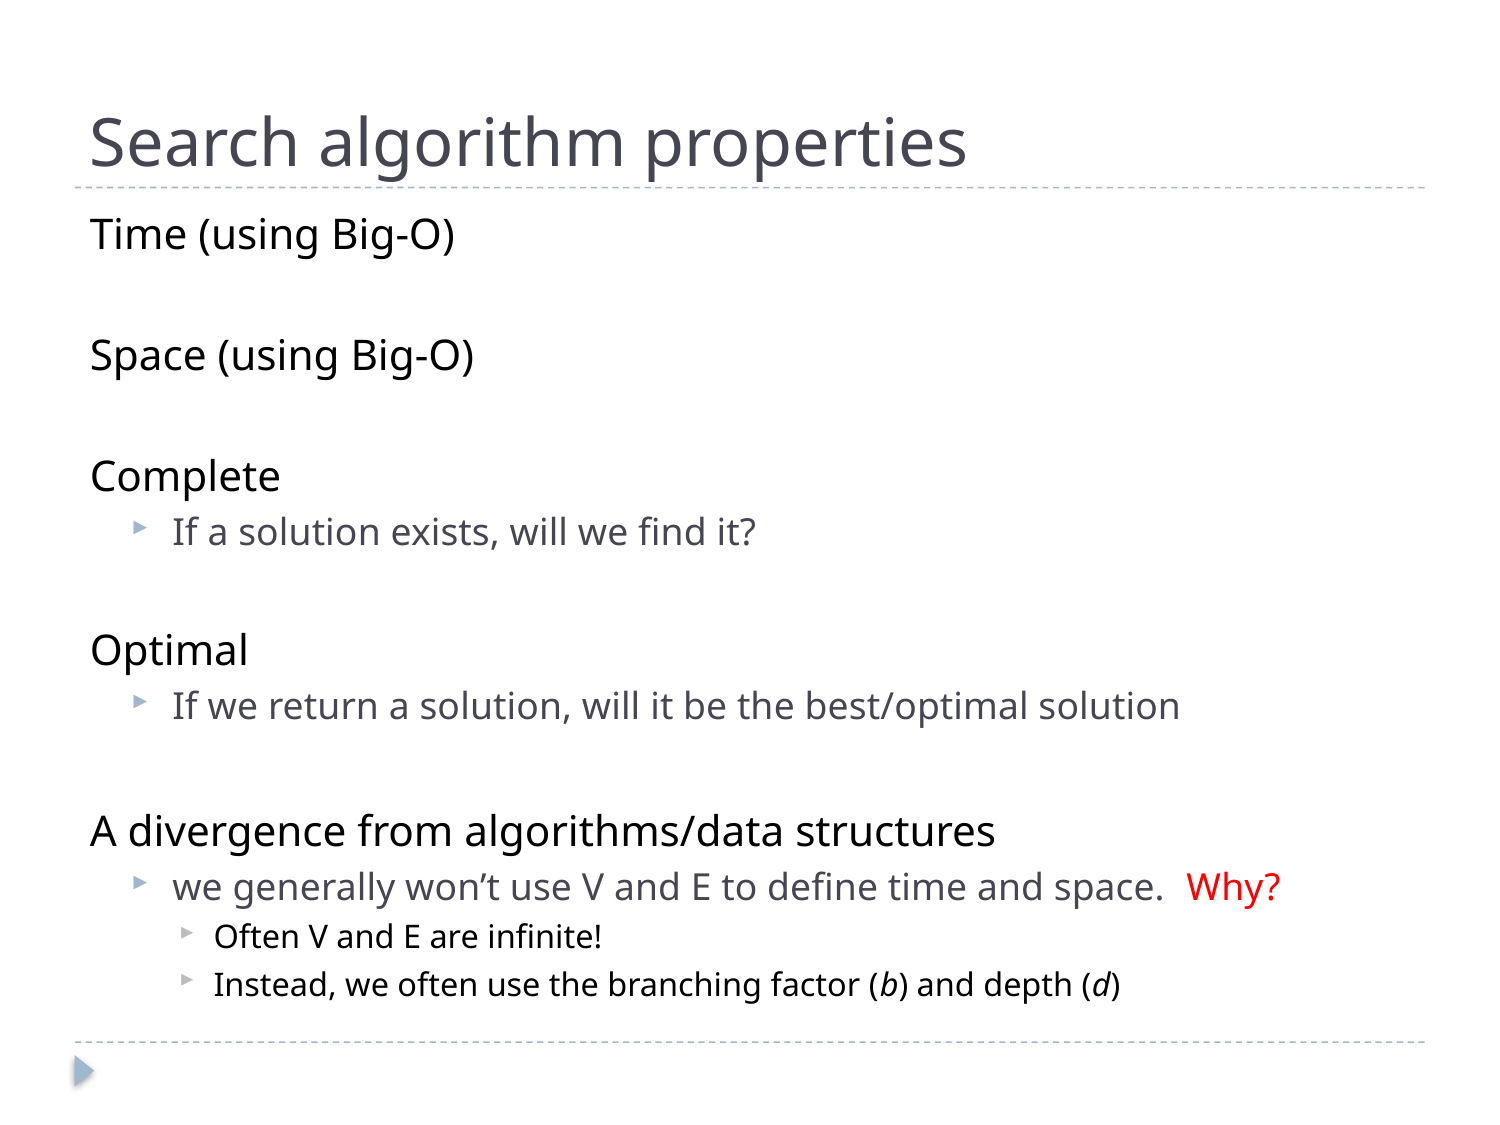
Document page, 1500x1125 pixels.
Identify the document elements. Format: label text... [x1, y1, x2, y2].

title Search algorithm properties [75, 24, 1425, 188]
list Time (using Big-O) Space (using Big-O) Complete If a solution exists, will we find it? Optimal If we return a solution, will it be the best/optimal solution A divergence from algorithms/data structures we generally won’t use V and E to define time and space. Why? Often V and E are infinite! Instead, we often use the branching factor (b) and depth (d) [75, 200, 1425, 1010]
